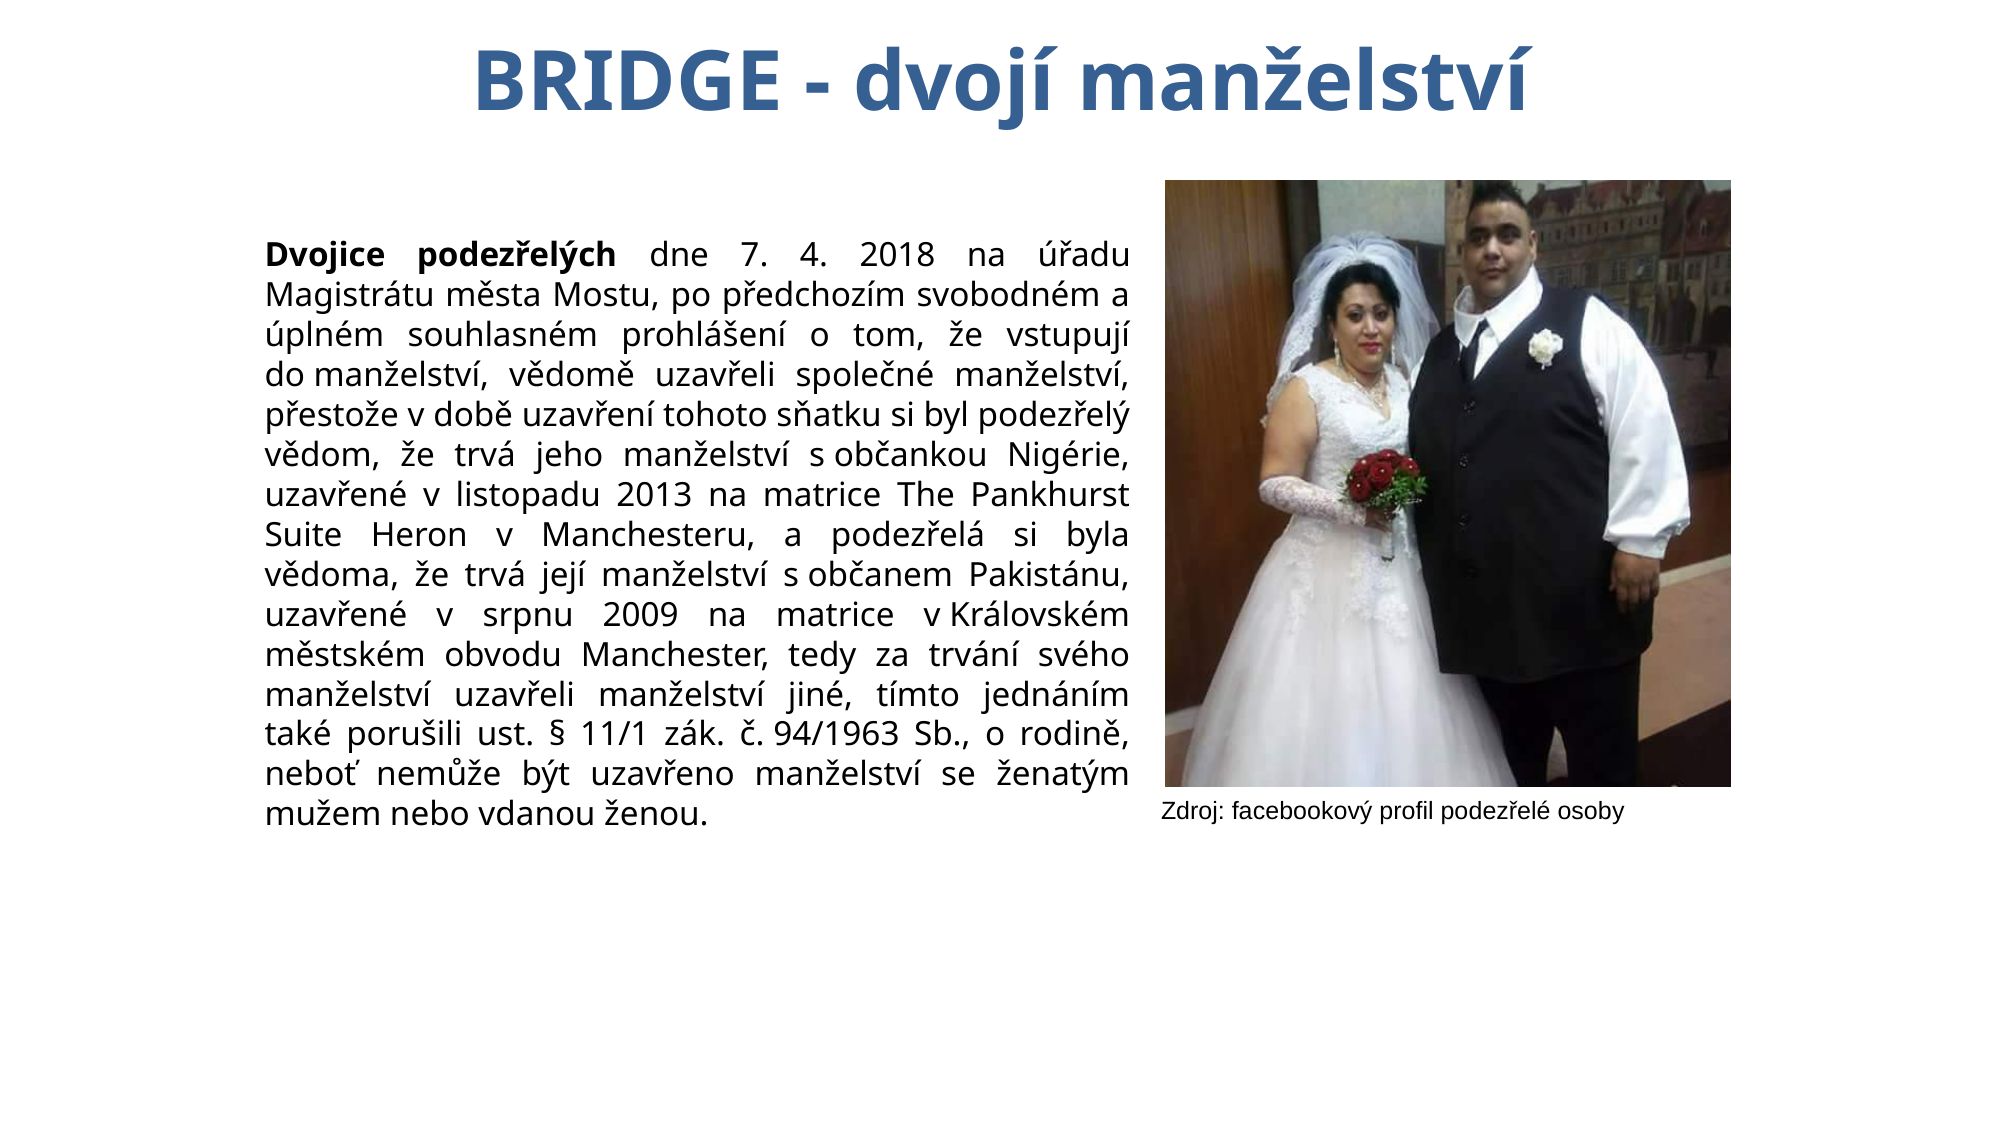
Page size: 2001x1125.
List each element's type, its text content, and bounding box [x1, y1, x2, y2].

picture [1165, 180, 1731, 787]
text_box Zdroj: facebookový profil podezřelé osoby [1146, 786, 1702, 833]
text_box BRIDGE - dvojí manželství [326, 7, 1675, 146]
text_box Dvojice podezřelých dne 7. 4. 2018 na úřadu Magistrátu města Mostu, po předchozím svobodném a úplném souhlasném prohlášení o tom, že vstupují do manželství, vědomě uzavřeli společné manželství, přestože v době uzavření tohoto sňatku si byl podezřelý vědom, že trvá jeho manželství s občankou Nigérie, uzavřené v listopadu 2013 na matrice The Pankhurst Suite Heron v Manchesteru, a podezřelá si byla vědoma, že trvá její manželství s občanem Pakistánu, uzavřené v srpnu 2009 na matrice v Královském městském obvodu Manchester, tedy za trvání svého manželství uzavřeli manželství jiné, tímto jednáním také porušili ust. § 11/1 zák. č. 94/1963 Sb., o rodině, neboť nemůže být uzavřeno manželství se ženatým mužem nebo vdanou ženou. [249, 146, 1147, 841]
